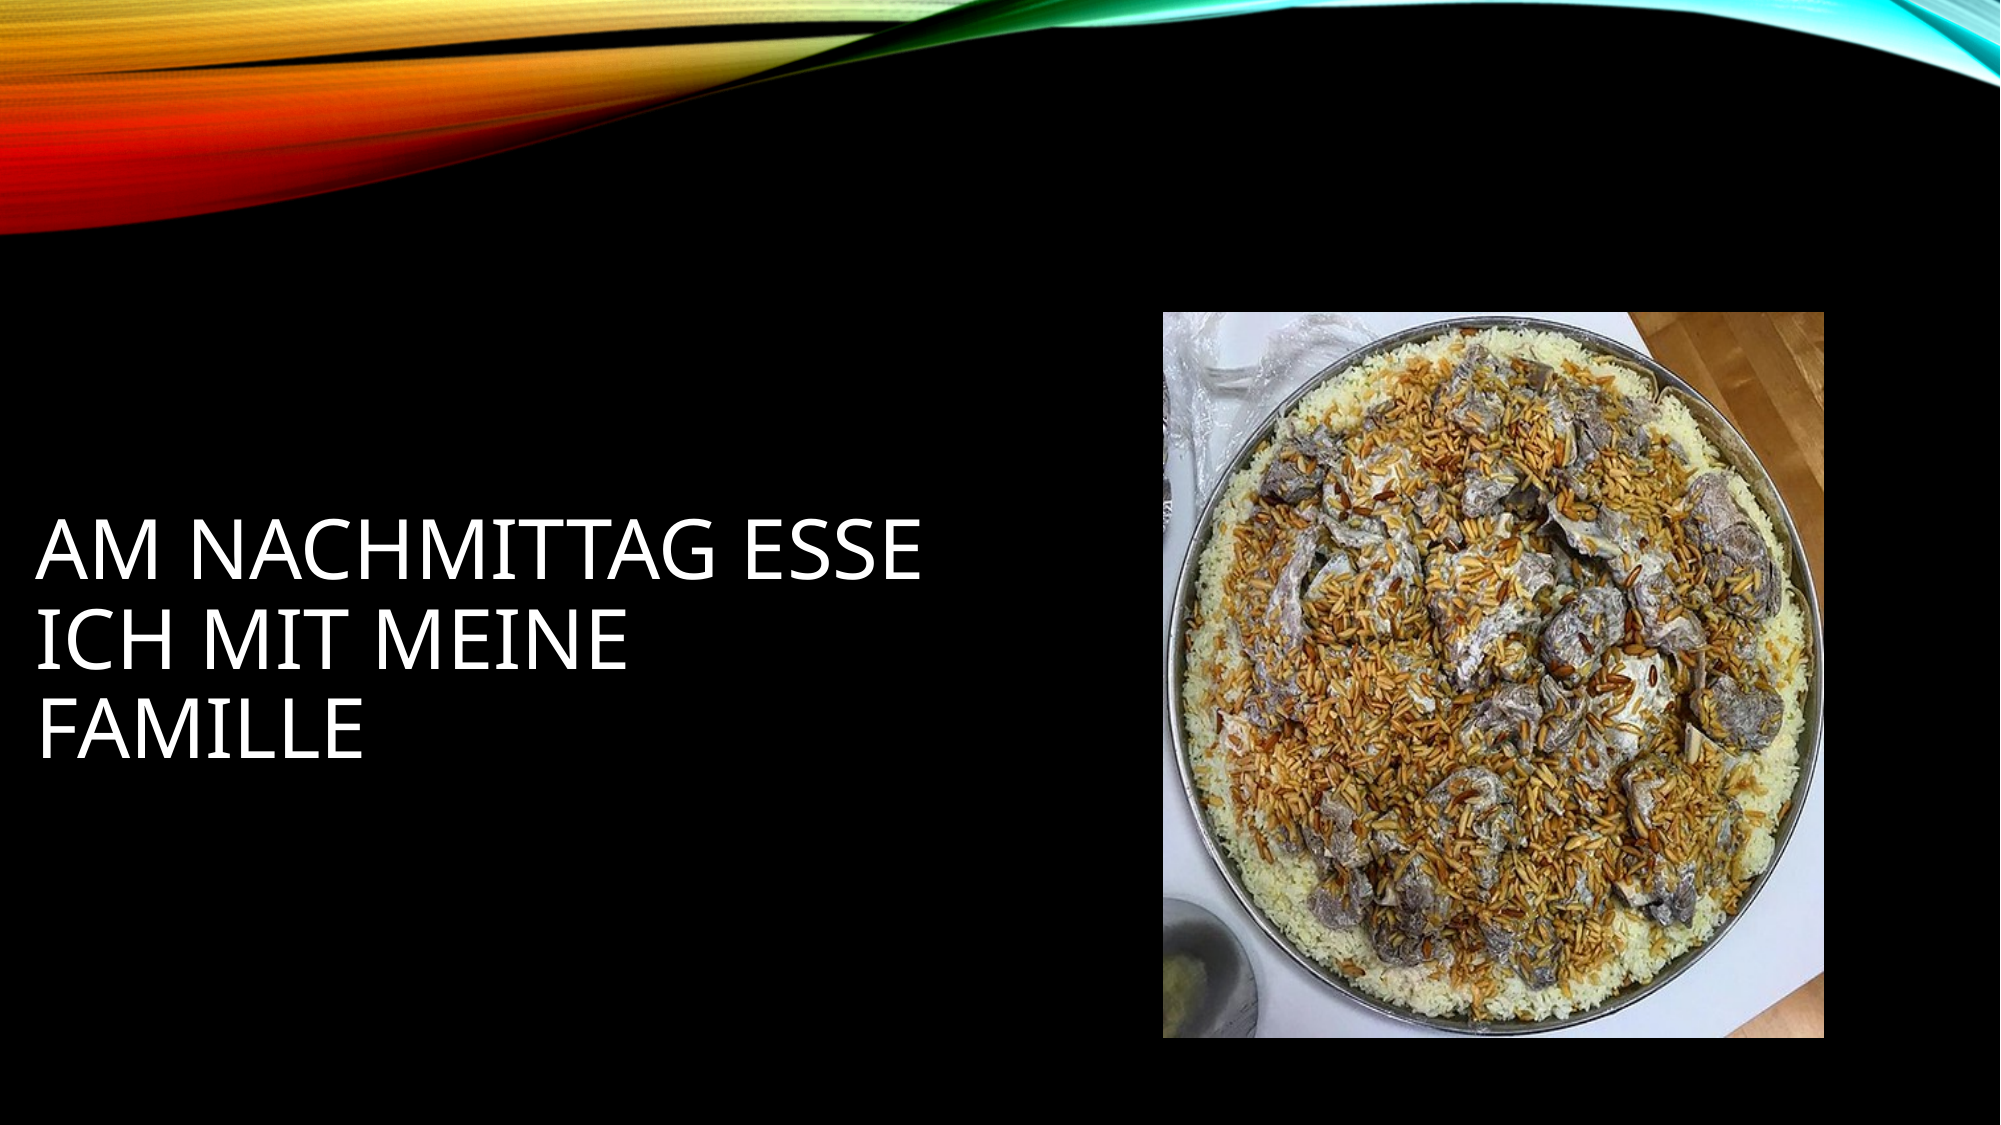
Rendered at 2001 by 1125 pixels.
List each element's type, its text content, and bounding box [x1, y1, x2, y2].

picture [0, 0, 2000, 237]
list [1163, 312, 1824, 1038]
title Am nachmittag esse ich mit meine famille [20, 484, 947, 801]
